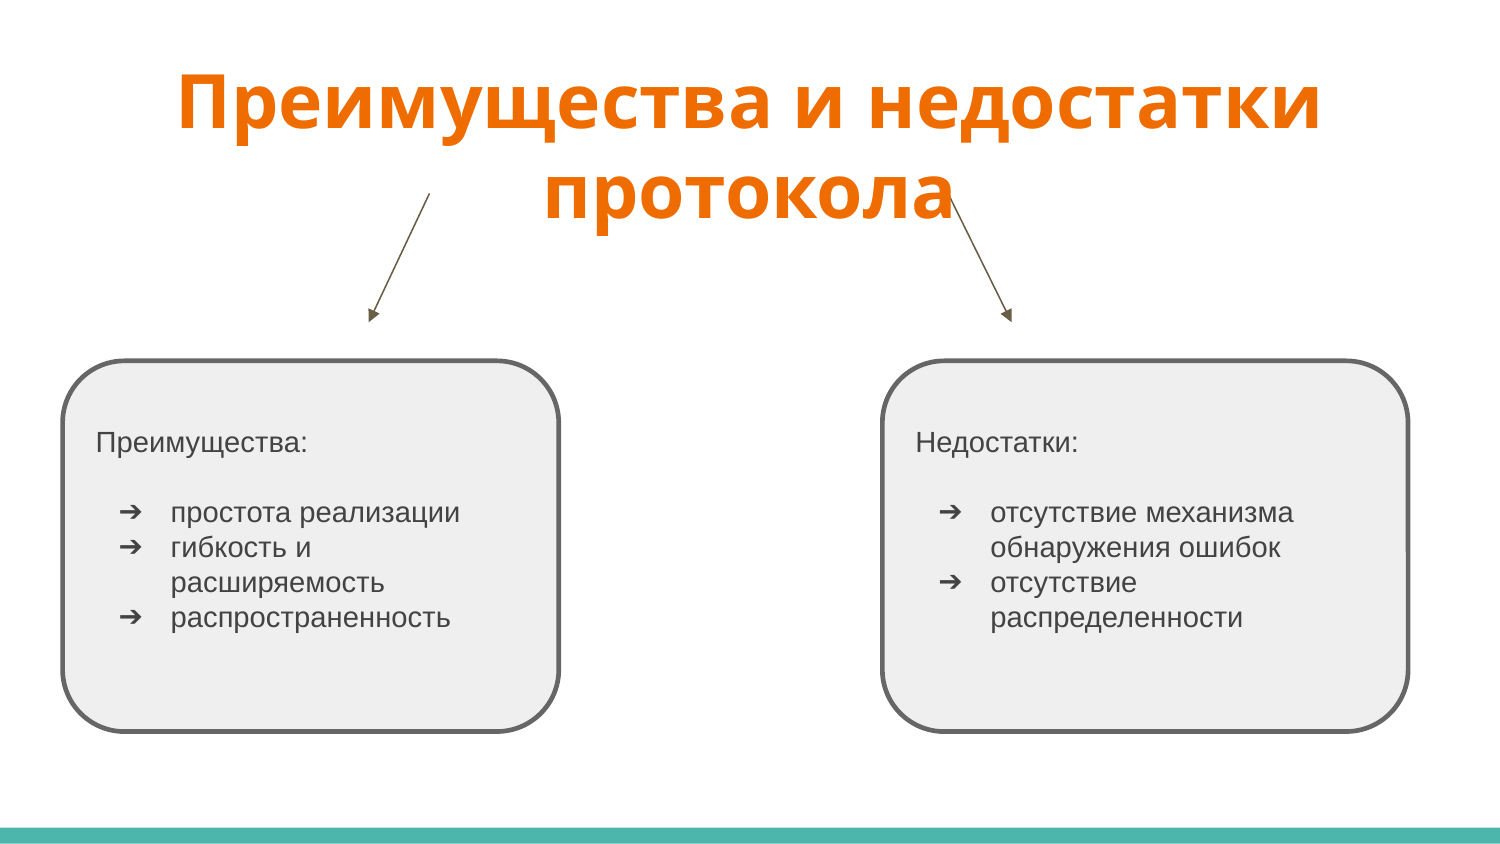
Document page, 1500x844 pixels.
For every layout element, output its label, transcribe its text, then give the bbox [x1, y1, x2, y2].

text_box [943, 183, 1012, 323]
text_box Недостатки: отсутствие механизма обнаружения ошибок отсутствие распределенности [882, 360, 1409, 732]
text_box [368, 193, 430, 323]
title Преимущества и недостатки протокола [51, 38, 1449, 155]
text_box Преимущества: простота реализации гибкость и расширяемость распространенность [62, 360, 559, 732]
